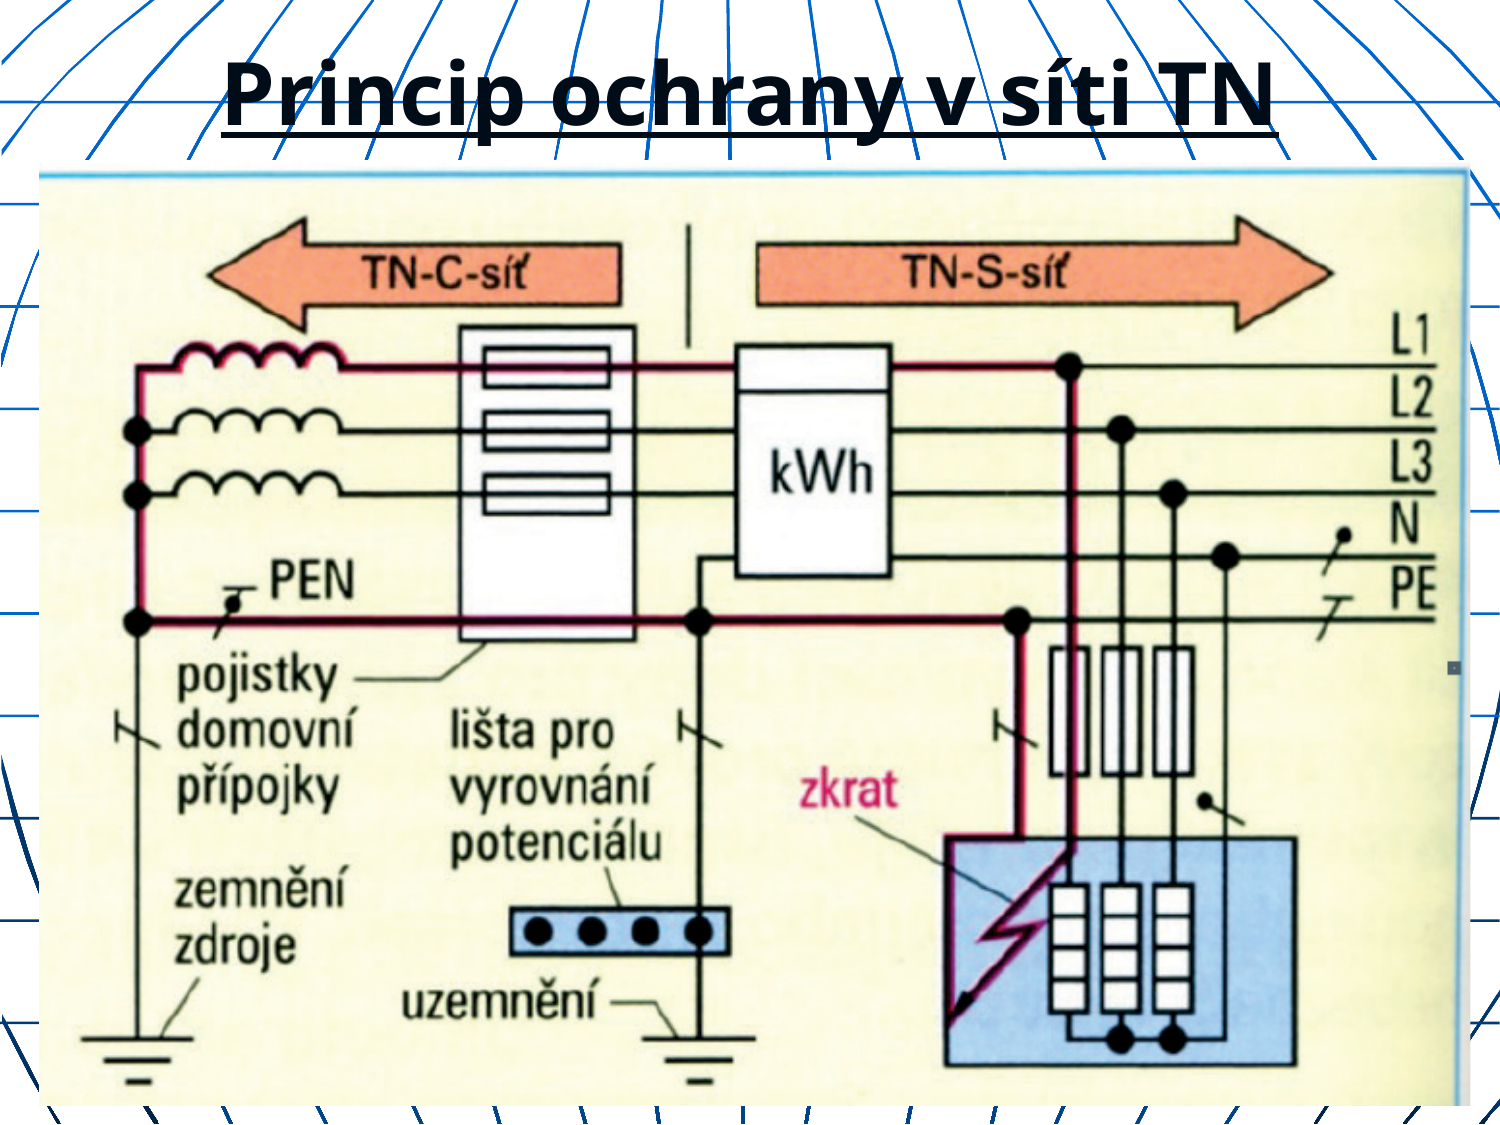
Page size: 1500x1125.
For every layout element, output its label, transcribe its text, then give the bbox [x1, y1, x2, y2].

picture [39, 160, 1471, 1106]
title Princip ochrany v síti TN [75, 19, 1425, 160]
